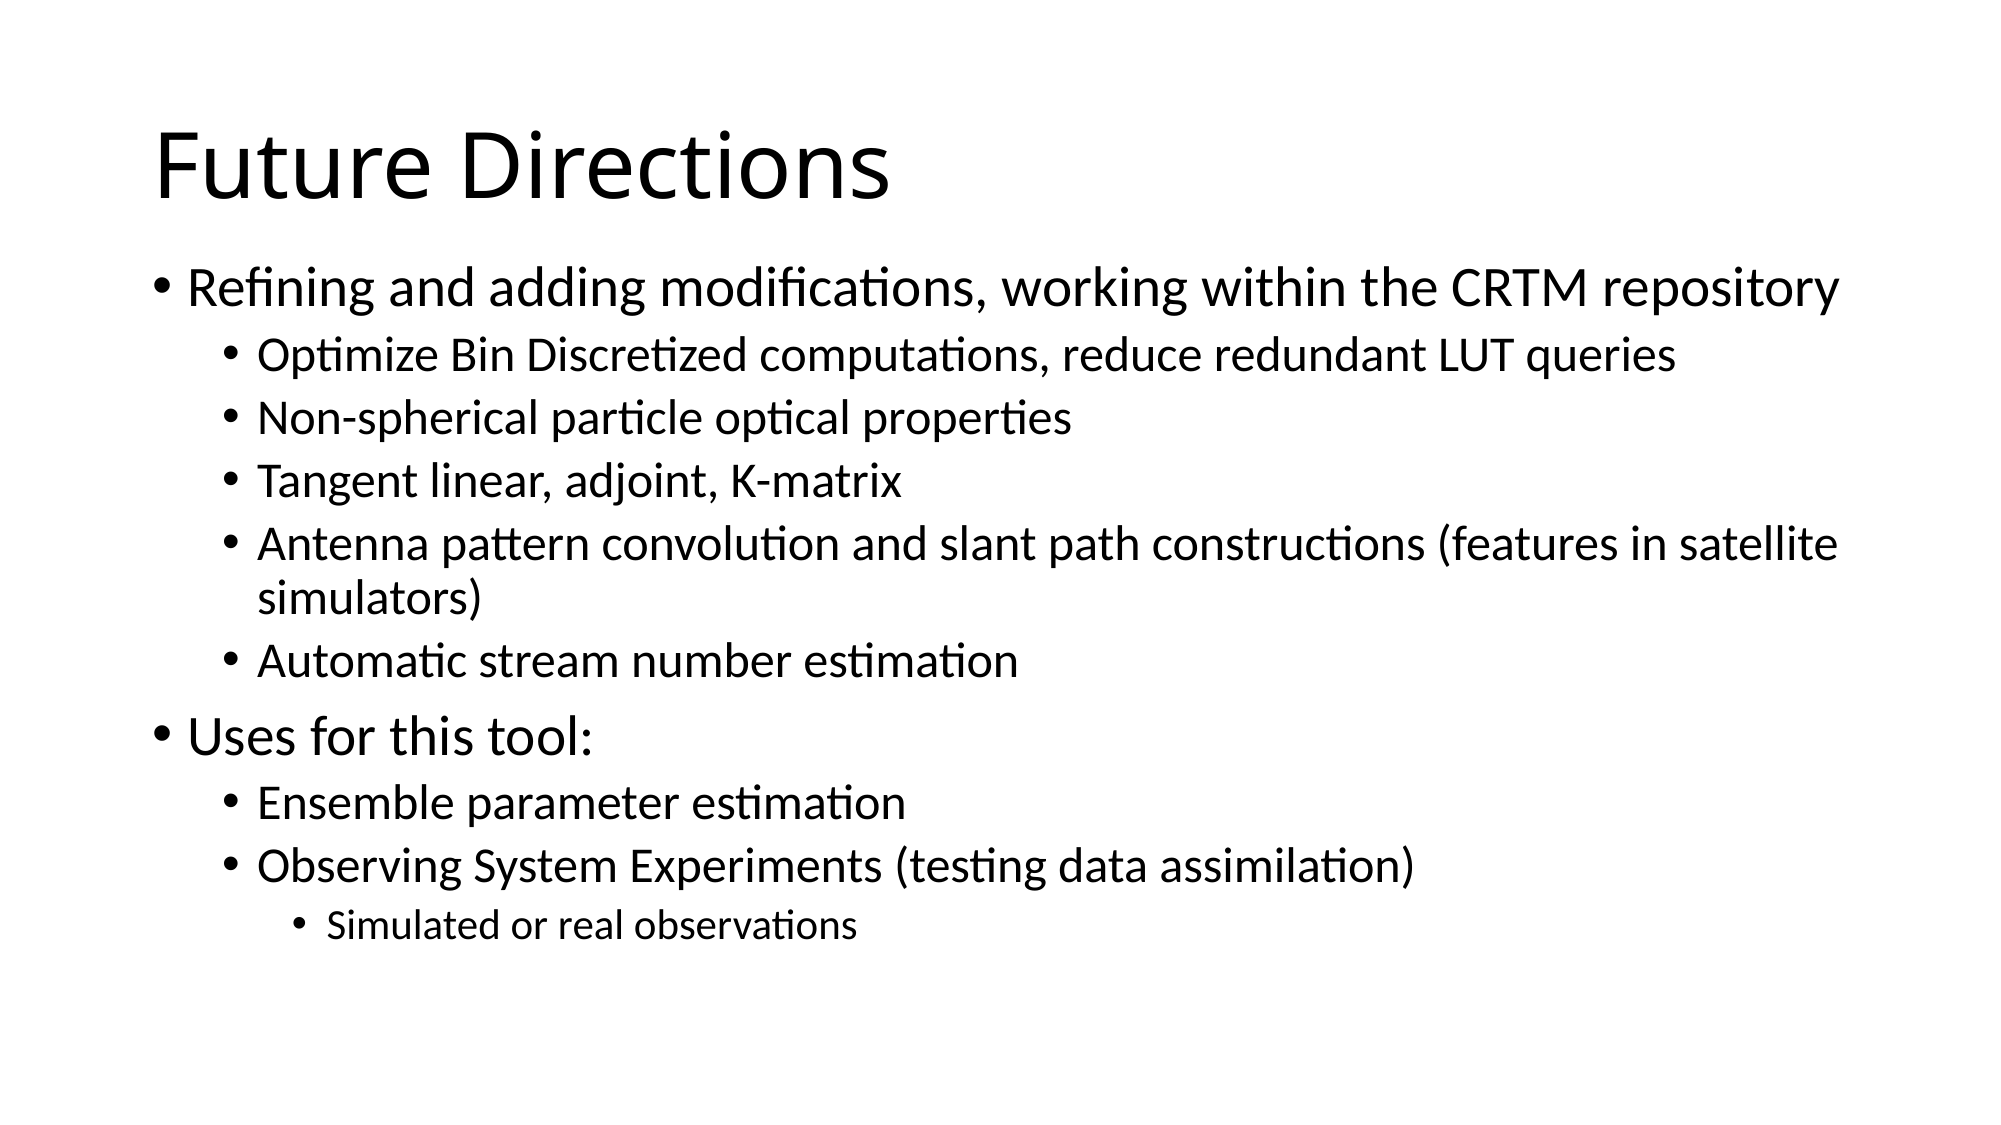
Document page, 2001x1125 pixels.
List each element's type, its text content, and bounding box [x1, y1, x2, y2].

title Future Directions [137, 59, 1863, 249]
list Refining and adding modifications, working within the CRTM repository Optimize Bin Discretized computations, reduce redundant LUT queries Non-spherical particle optical properties Tangent linear, adjoint, K-matrix Antenna pattern convolution and slant path constructions (features in satellite simulators) Automatic stream number estimation Uses for this tool: Ensemble parameter estimation Observing System Experiments (testing data assimilation) Simulated or real observations [137, 249, 1863, 1014]
